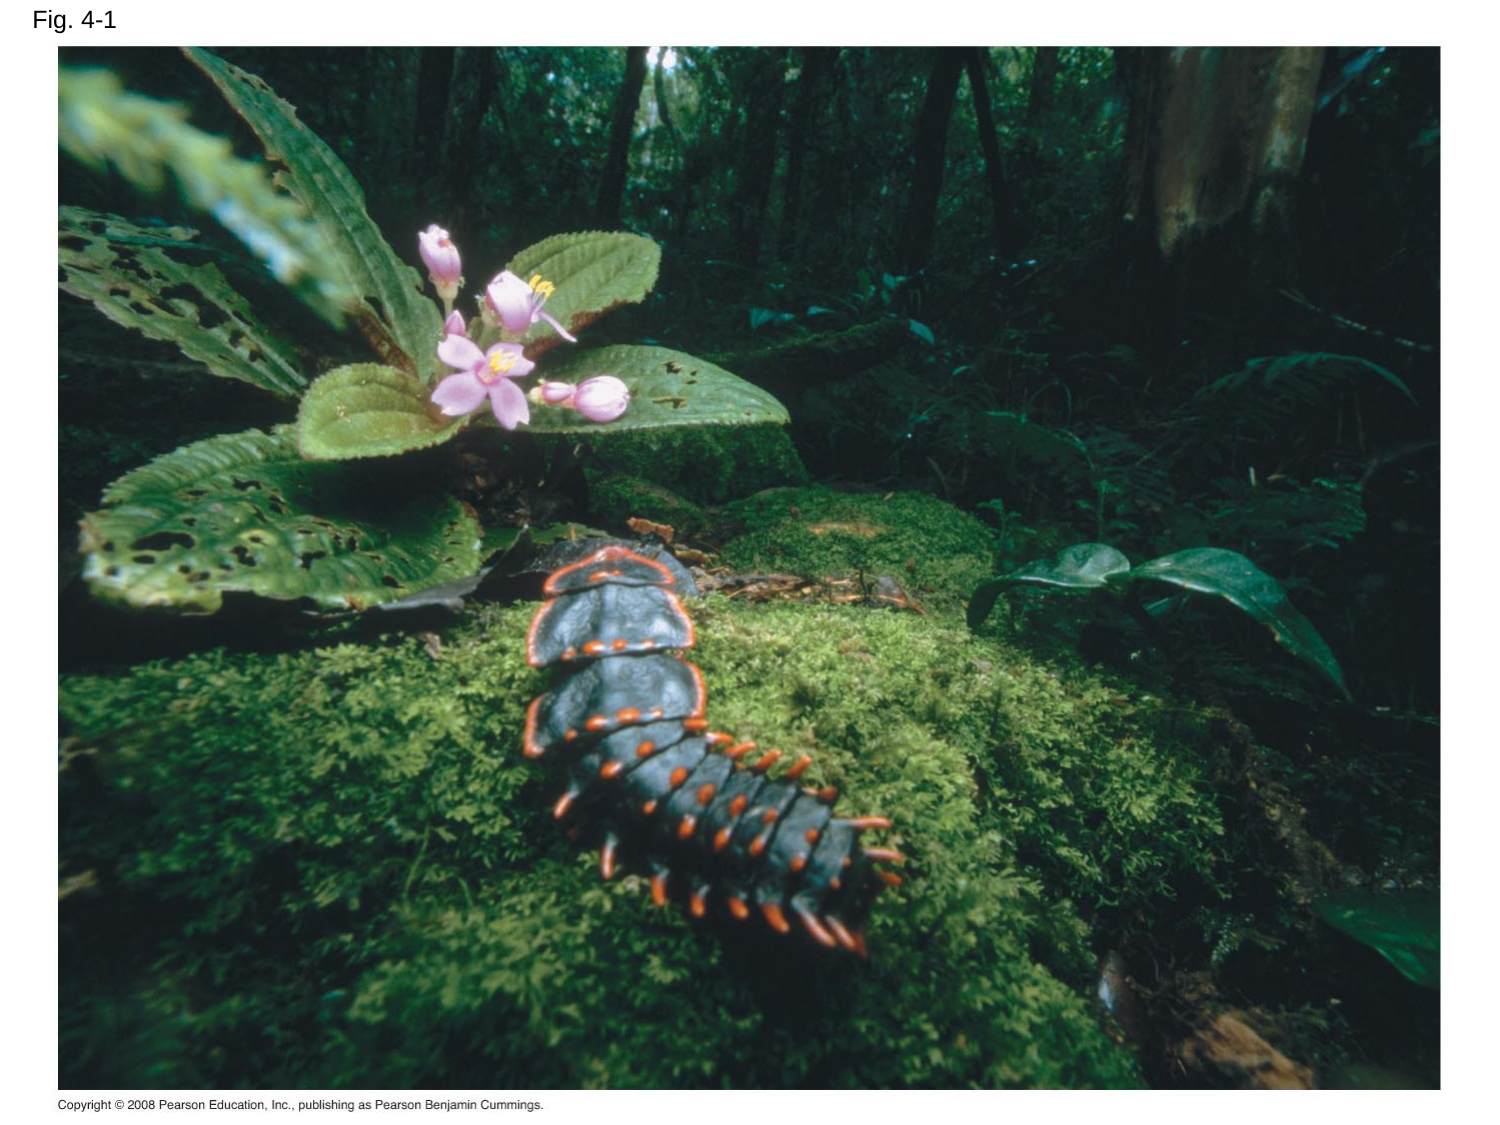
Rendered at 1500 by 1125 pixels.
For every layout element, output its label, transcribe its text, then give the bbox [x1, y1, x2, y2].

text_box Fig. 4-1 [24, 0, 350, 42]
picture [52, 40, 1448, 1121]
